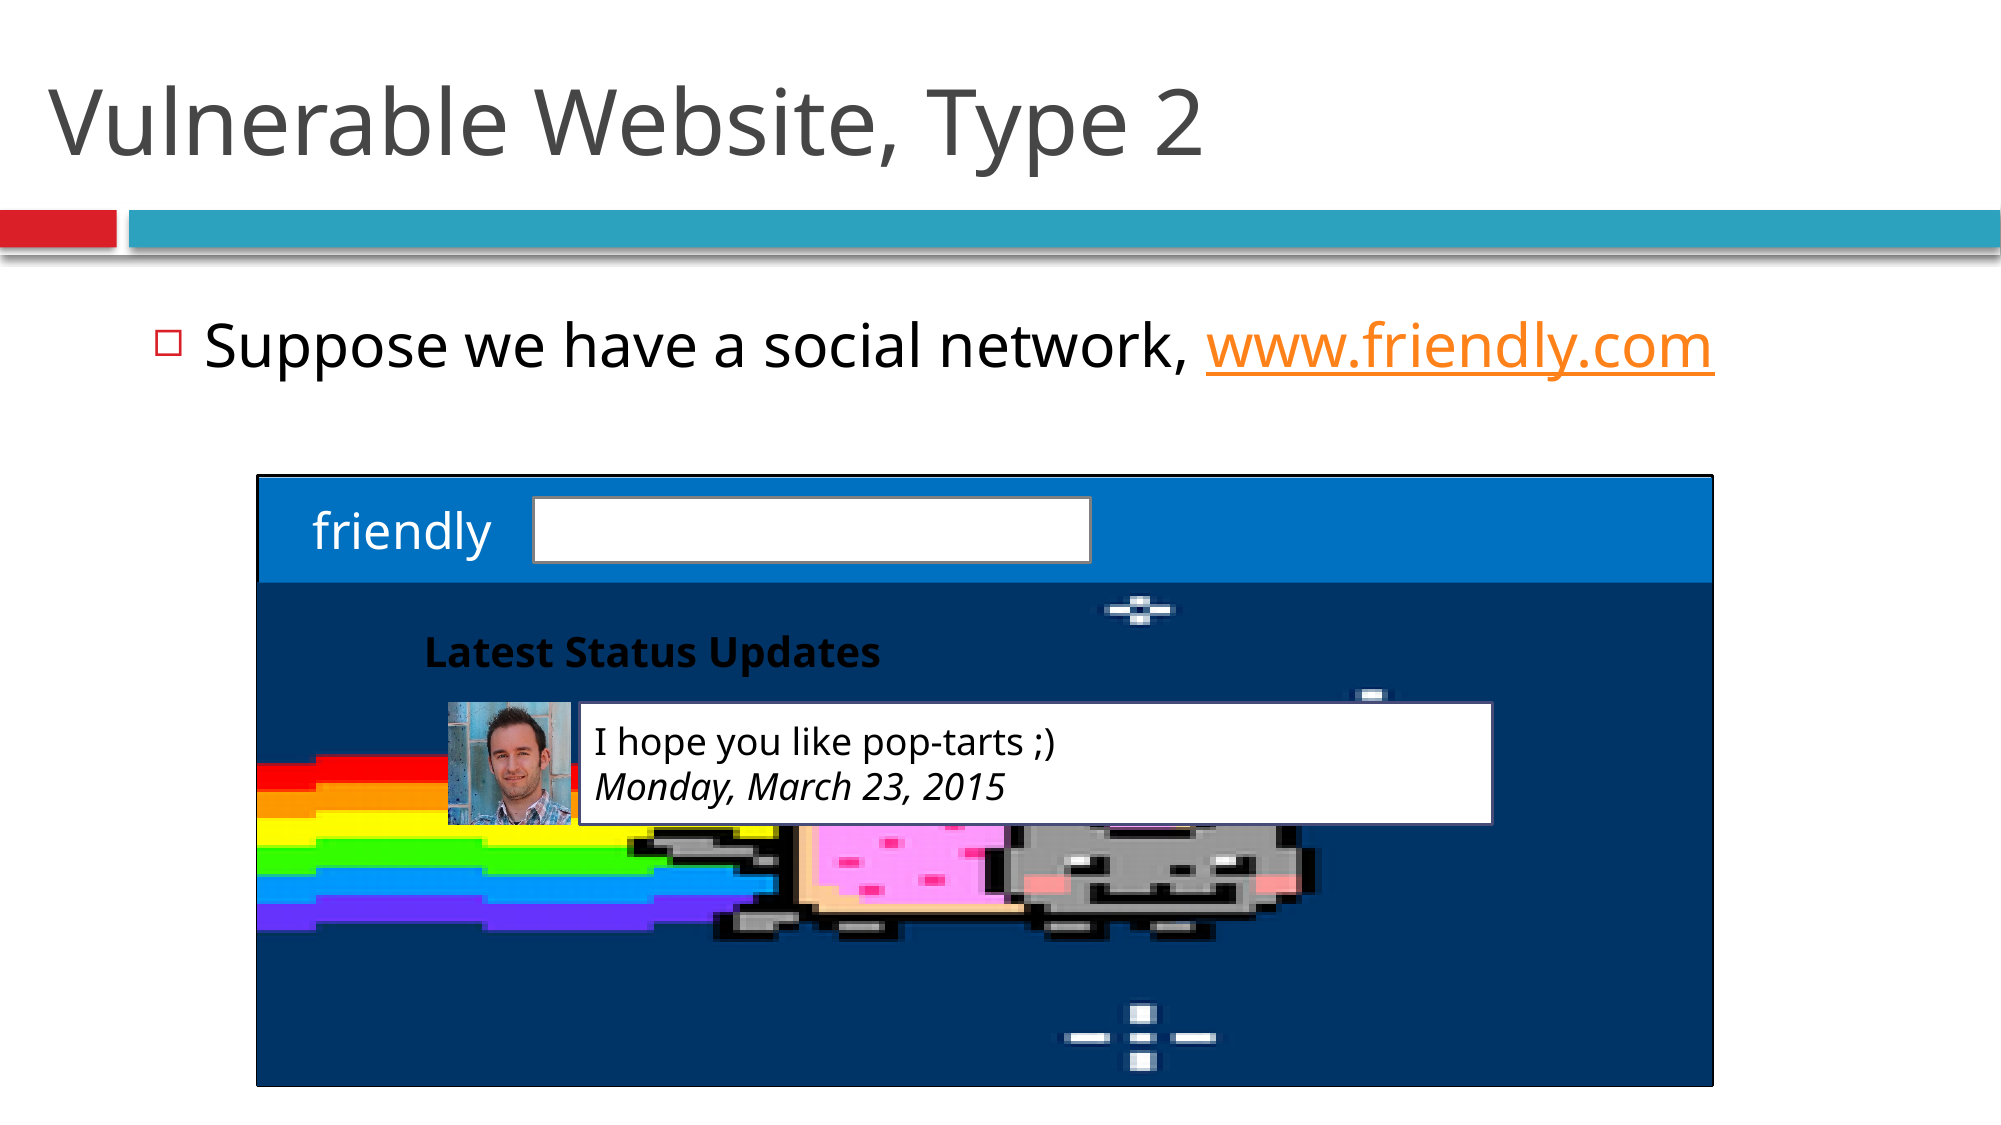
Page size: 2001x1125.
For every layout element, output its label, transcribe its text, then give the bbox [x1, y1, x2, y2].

text_box [532, 496, 1092, 564]
text_box friendly [258, 476, 1714, 583]
picture [256, 582, 1713, 1086]
title Vulnerable Website, Type 2 [33, 37, 1967, 200]
list Suppose we have a social network, www.friendly.com [137, 299, 1863, 420]
